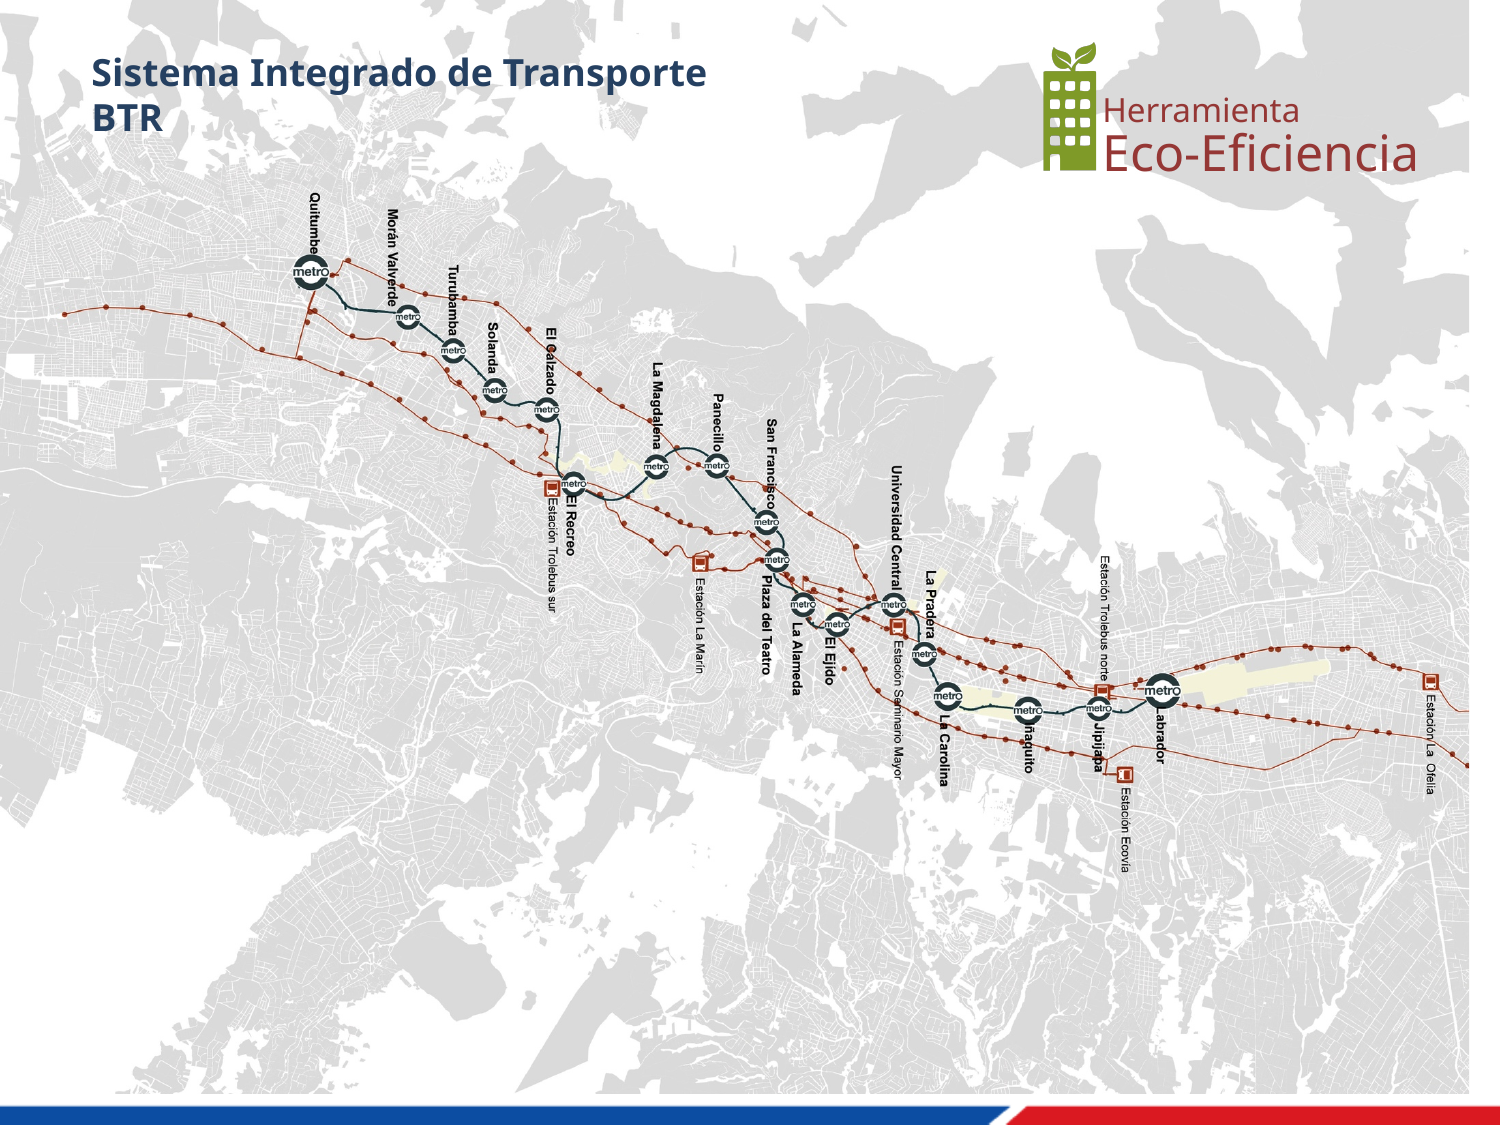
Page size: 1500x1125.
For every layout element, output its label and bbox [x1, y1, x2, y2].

text_box [1042, 42, 1500, 190]
picture [0, 0, 1500, 1125]
